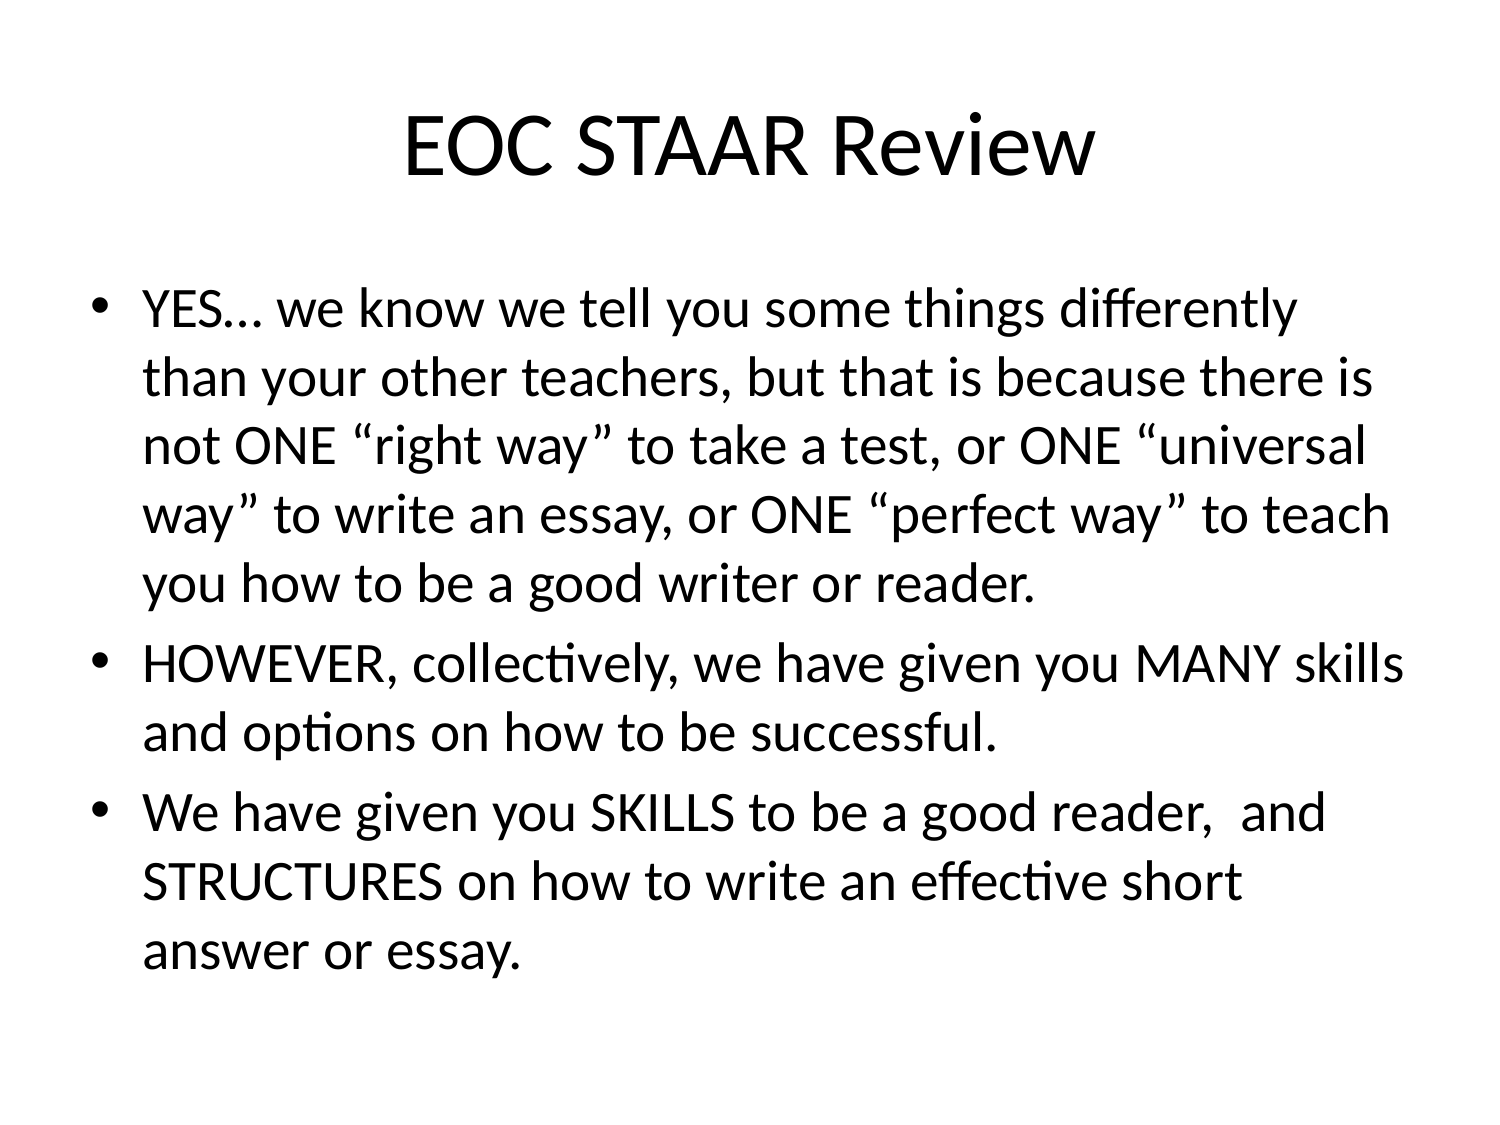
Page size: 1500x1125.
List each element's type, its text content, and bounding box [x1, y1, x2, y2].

list YES… we know we tell you some things differently than your other teachers, but that is because there is not ONE “right way” to take a test, or ONE “universal way” to write an essay, or ONE “perfect way” to teach you how to be a good writer or reader. HOWEVER, collectively, we have given you MANY skills and options on how to be successful. We have given you SKILLS to be a good reader, and STRUCTURES on how to write an effective short answer or essay. [75, 262, 1425, 1005]
title EOC STAAR Review [75, 45, 1425, 233]
